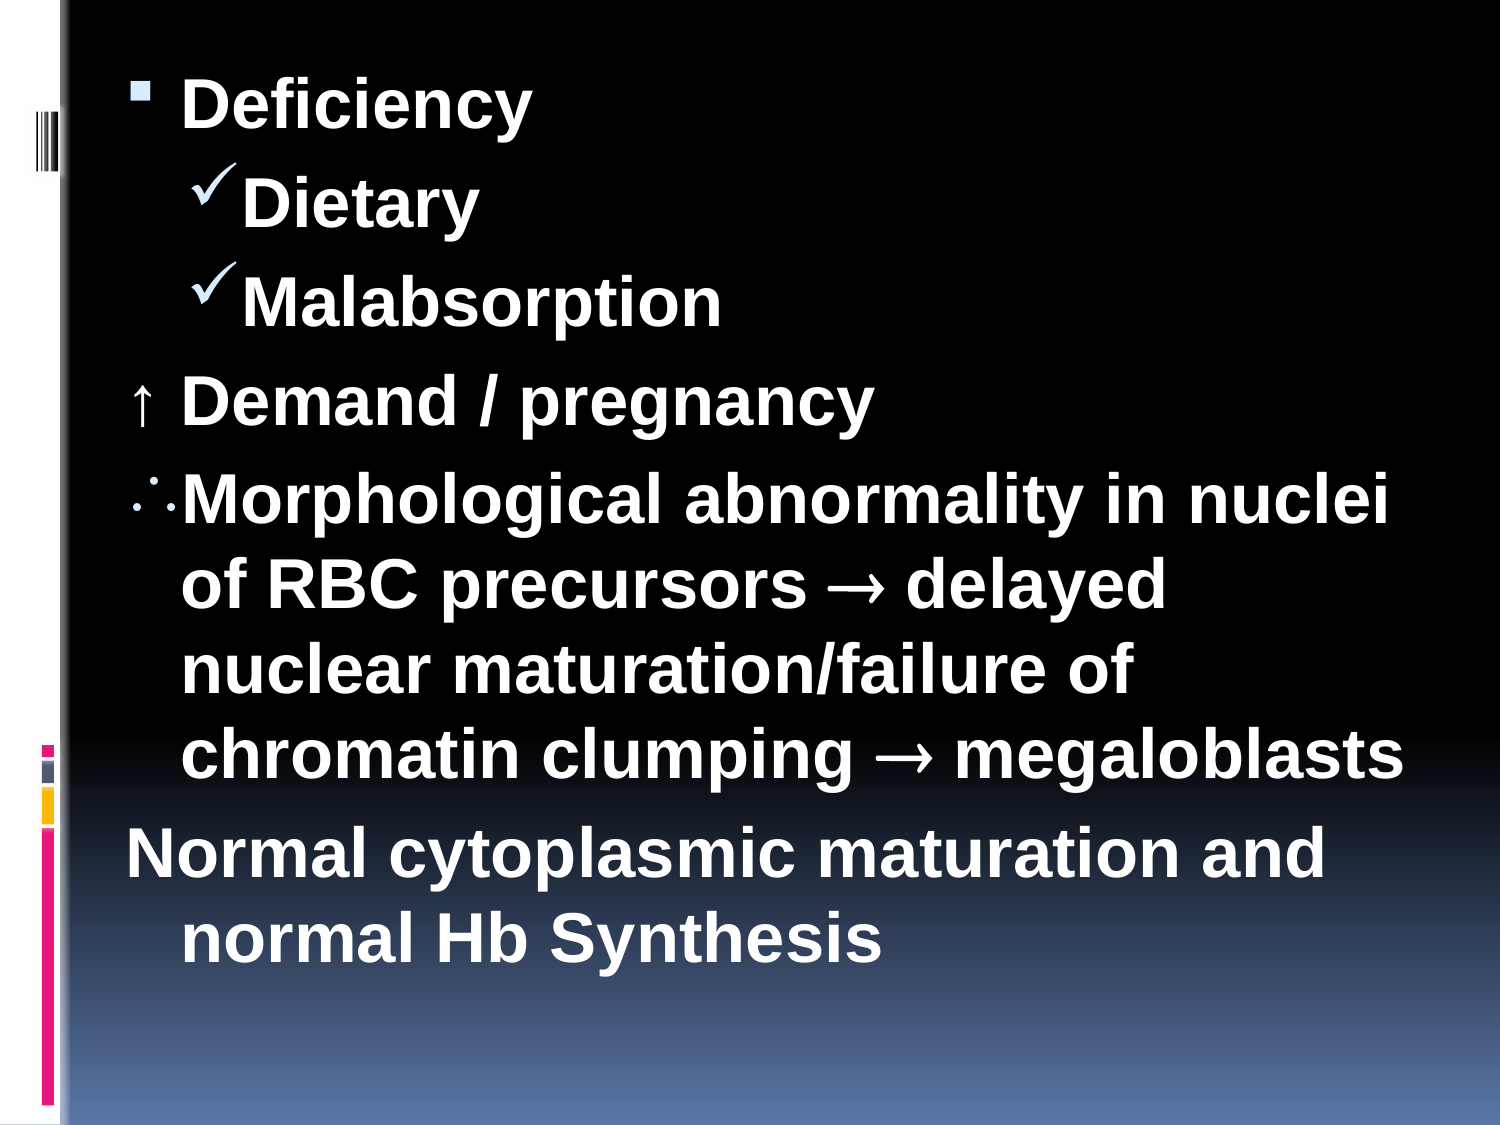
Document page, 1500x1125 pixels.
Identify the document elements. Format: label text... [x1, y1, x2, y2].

list Deficiency Dietary Malabsorption ↑ Demand / pregnancy Morphological abnormality in nuclei of RBC precursors  delayed nuclear maturation/failure of chromatin clumping  megaloblasts Normal cytoplasmic maturation and normal Hb Synthesis [99, 50, 1425, 1043]
